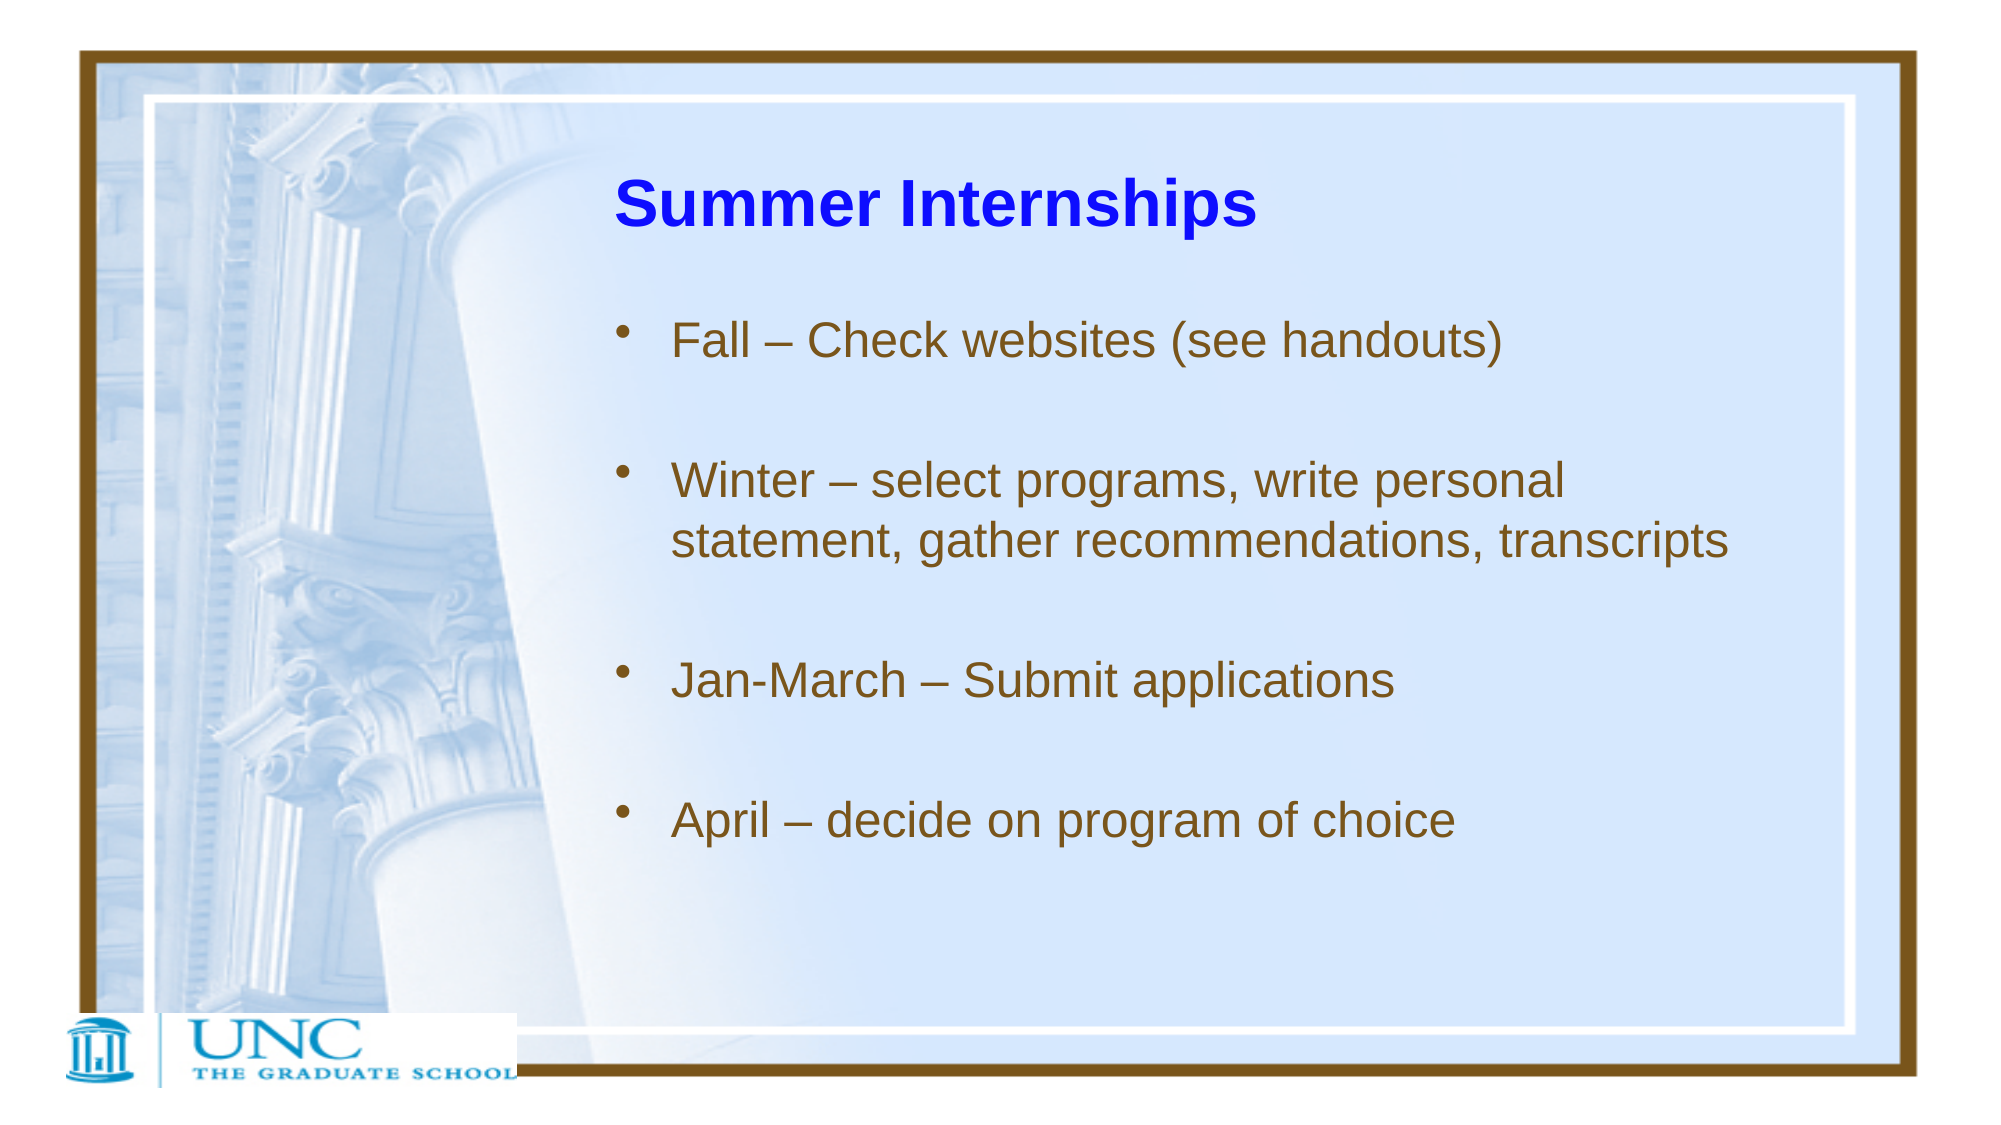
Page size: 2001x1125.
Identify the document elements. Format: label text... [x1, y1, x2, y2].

title Summer Internships [599, 125, 1800, 275]
list Fall – Check websites (see handouts) Winter – select programs, write personal statement, gather recommendations, transcripts Jan-March – Submit applications April – decide on program of choice [599, 299, 1800, 938]
picture [0, 0, 2001, 1125]
